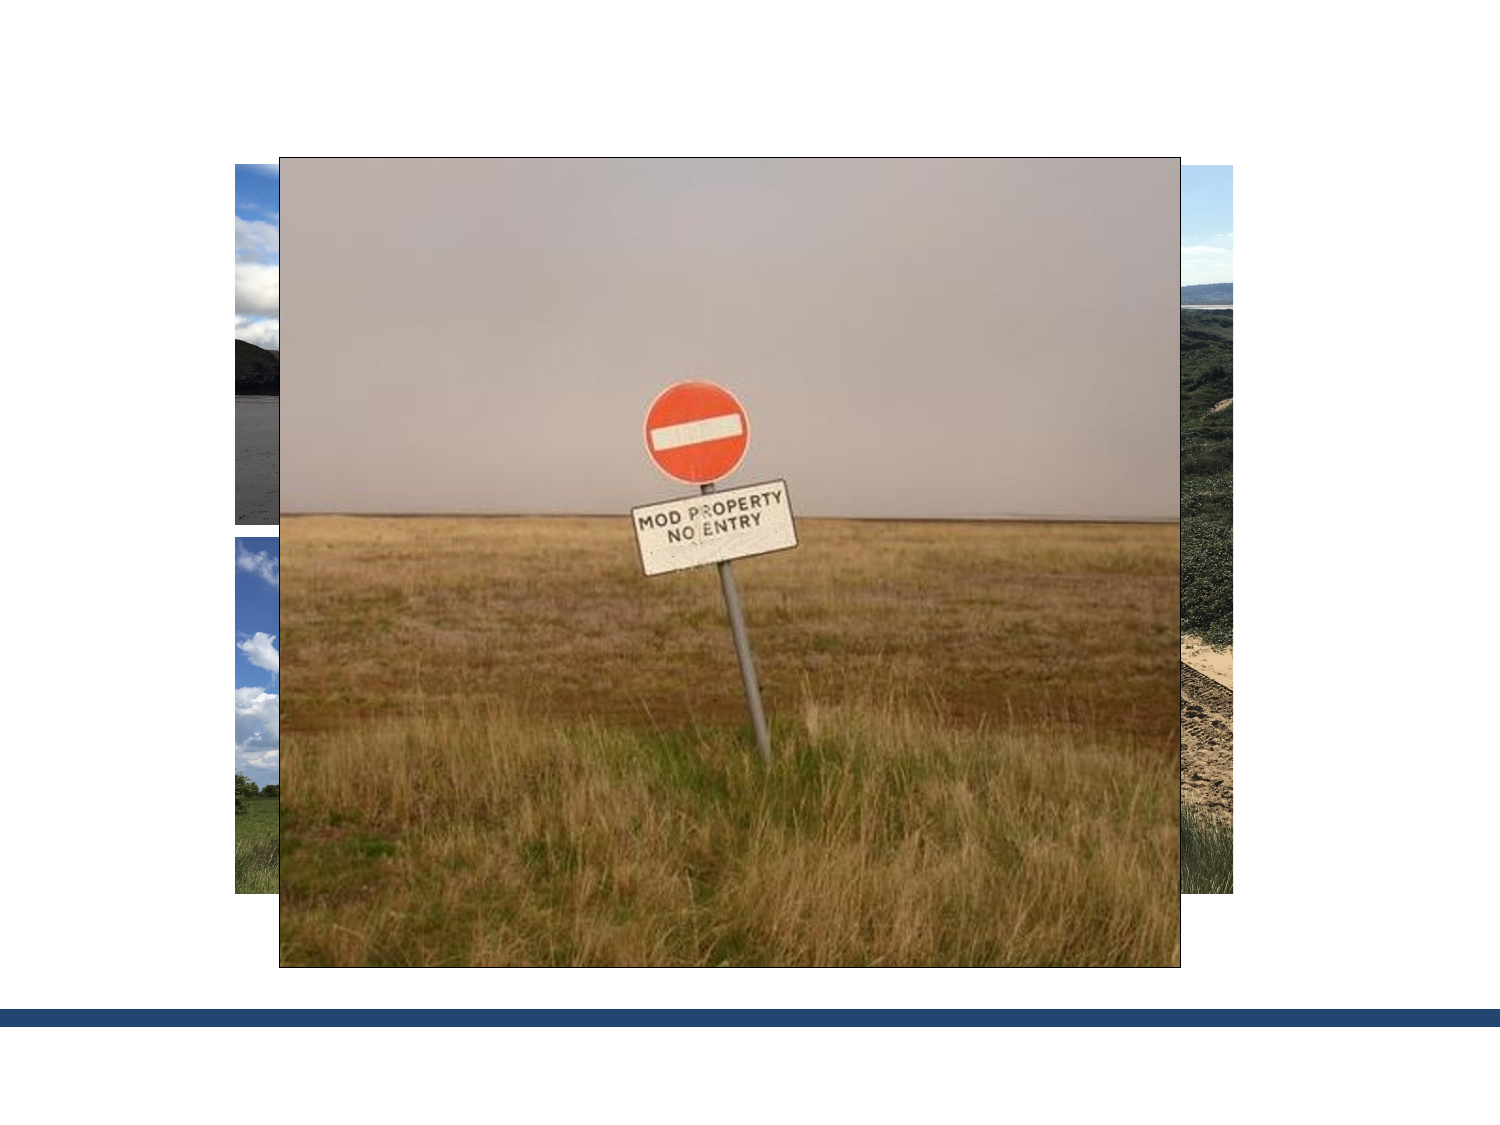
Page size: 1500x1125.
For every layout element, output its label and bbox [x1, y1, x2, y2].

picture [0, 1009, 1500, 1027]
picture [234, 157, 1234, 968]
